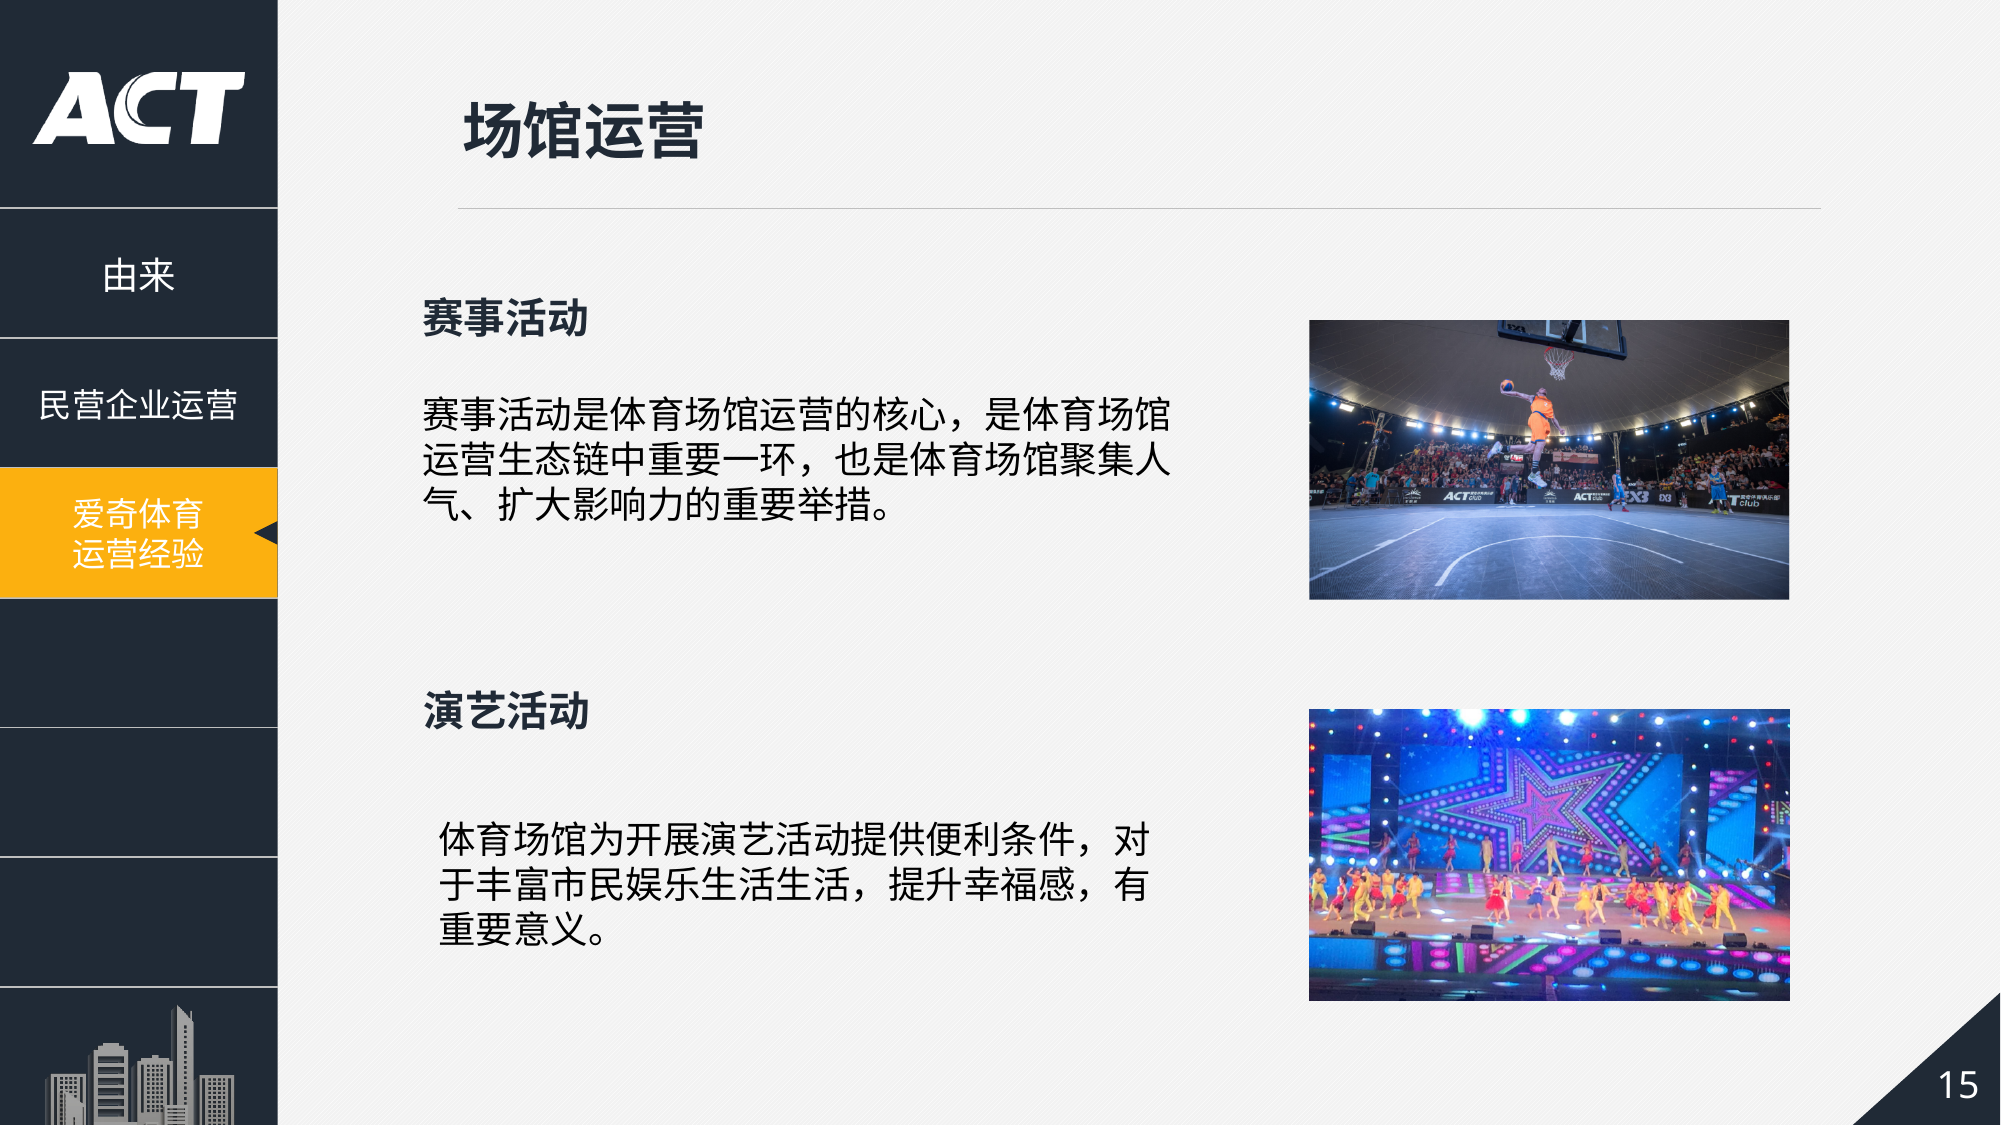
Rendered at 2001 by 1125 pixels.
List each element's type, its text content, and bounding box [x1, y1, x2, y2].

text_box 赛事活动是体育场馆运营的核心，是体育场馆运营生态链中重要一环，也是体育场馆聚集人气、扩大影响力的重要举措。 [407, 384, 1193, 534]
picture [1309, 709, 1790, 1001]
text_box 场馆运营 [447, 84, 722, 173]
text_box 赛事活动 [407, 284, 605, 350]
text_box 演艺活动 [408, 677, 606, 743]
picture [32, 72, 245, 144]
text_box [1308, 320, 1791, 601]
picture [16, 1004, 260, 1125]
text_box 体育场馆为开展演艺活动提供便利条件，对于丰富市民娱乐生活生活，提升幸福感，有重要意义。 [423, 808, 1193, 958]
